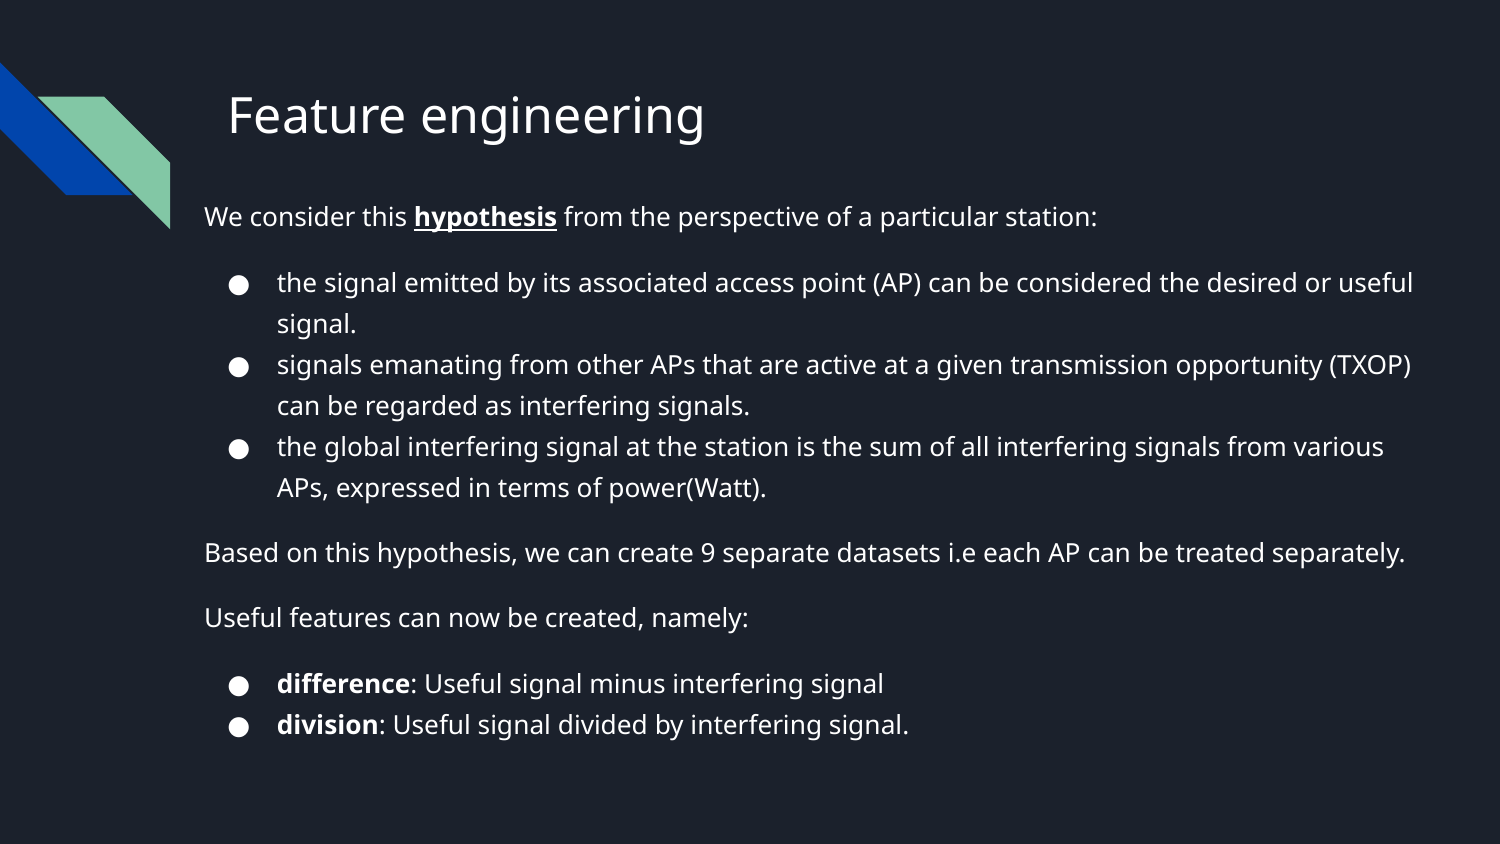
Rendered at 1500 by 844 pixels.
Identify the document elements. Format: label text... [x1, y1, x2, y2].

list We consider this hypothesis from the perspective of a particular station: the signal emitted by its associated access point (AP) can be considered the desired or useful signal. signals emanating from other APs that are active at a given transmission opportunity (TXOP) can be regarded as interfering signals. the global interfering signal at the station is the sum of all interfering signals from various APs, expressed in terms of power(Watt). Based on this hypothesis, we can create 9 separate datasets i.e each AP can be treated separately. Useful features can now be created, namely: difference: Useful signal minus interfering signal division: Useful signal divided by interfering signal. [189, 178, 1442, 790]
title Feature engineering [212, 64, 1368, 178]
